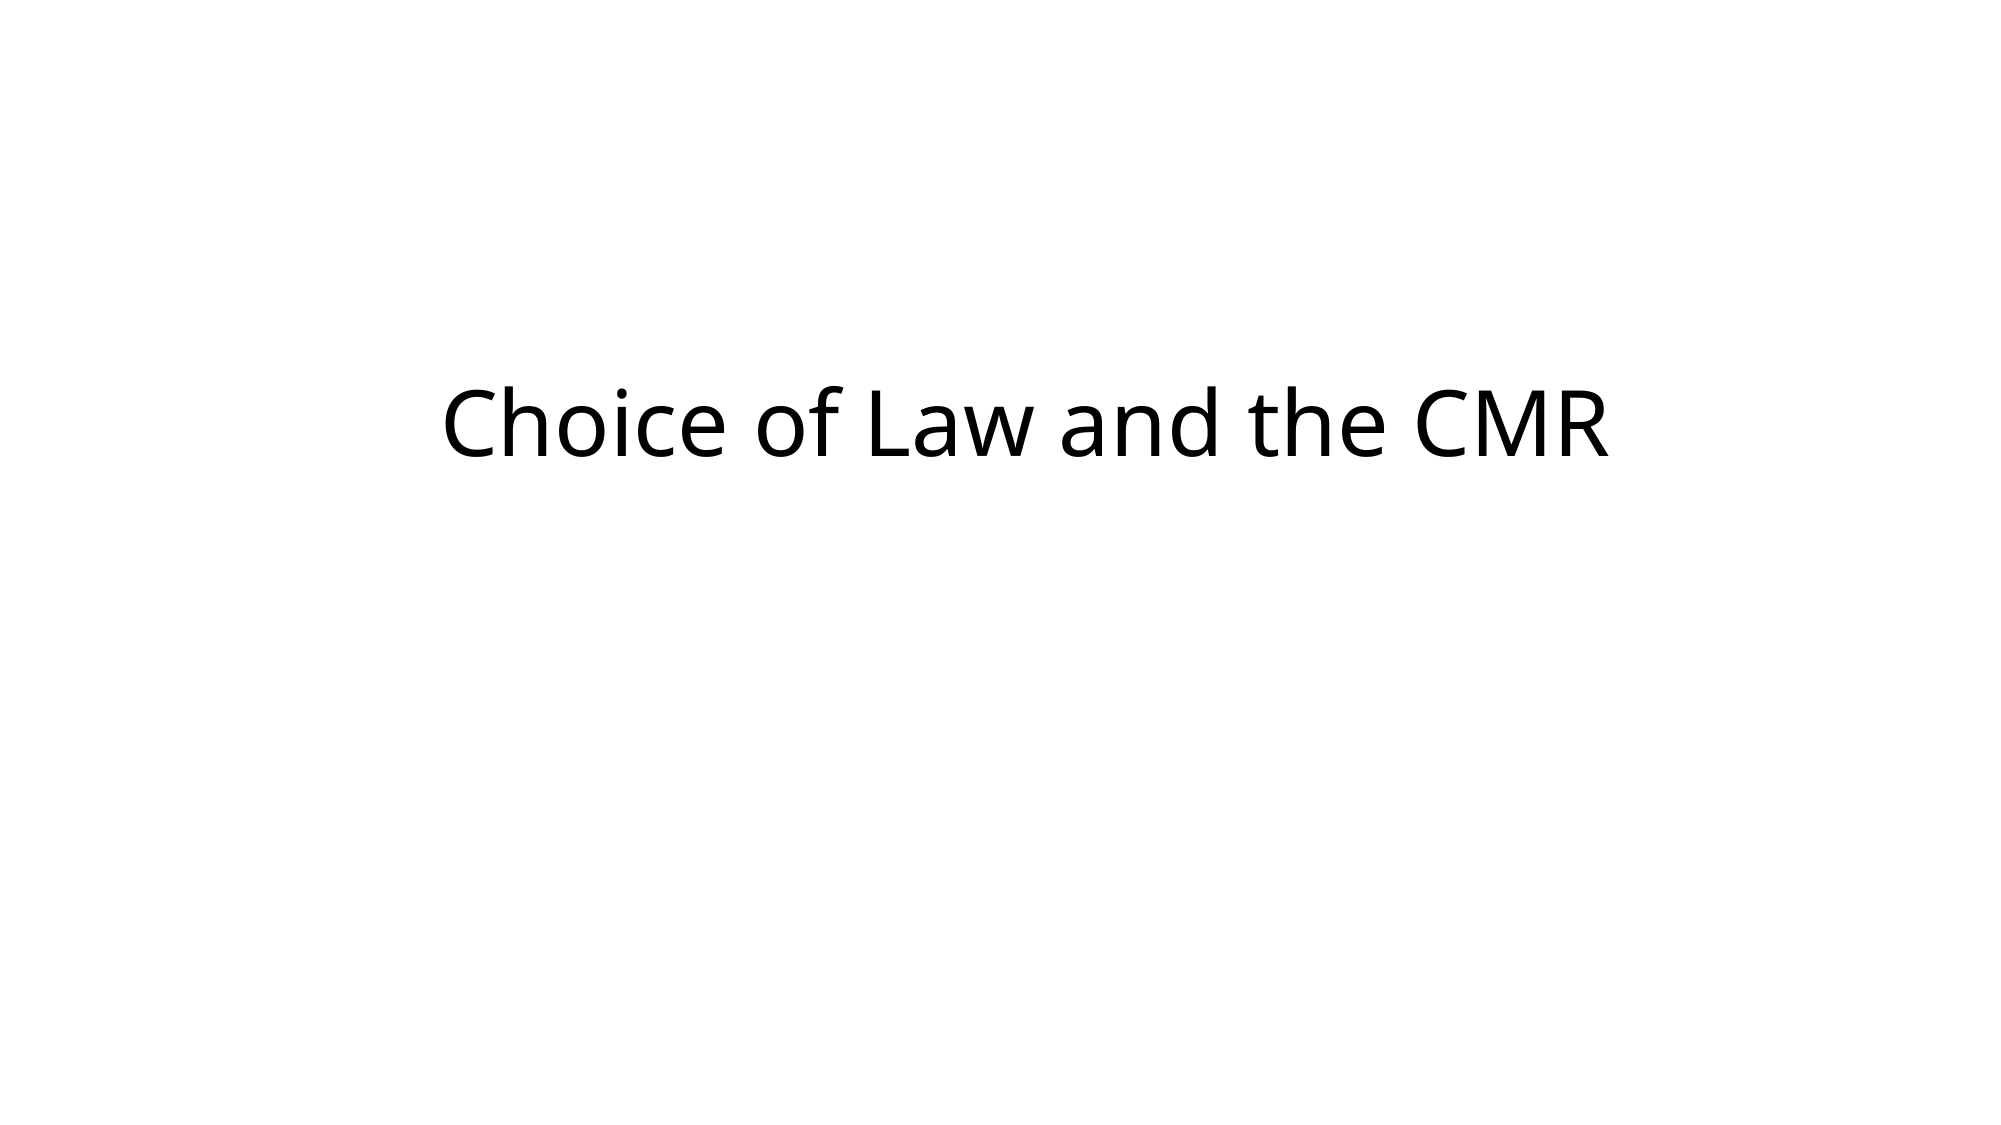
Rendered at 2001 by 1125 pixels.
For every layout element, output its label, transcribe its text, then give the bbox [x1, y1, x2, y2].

title Choice of Law and the CMR [163, 317, 1889, 536]
